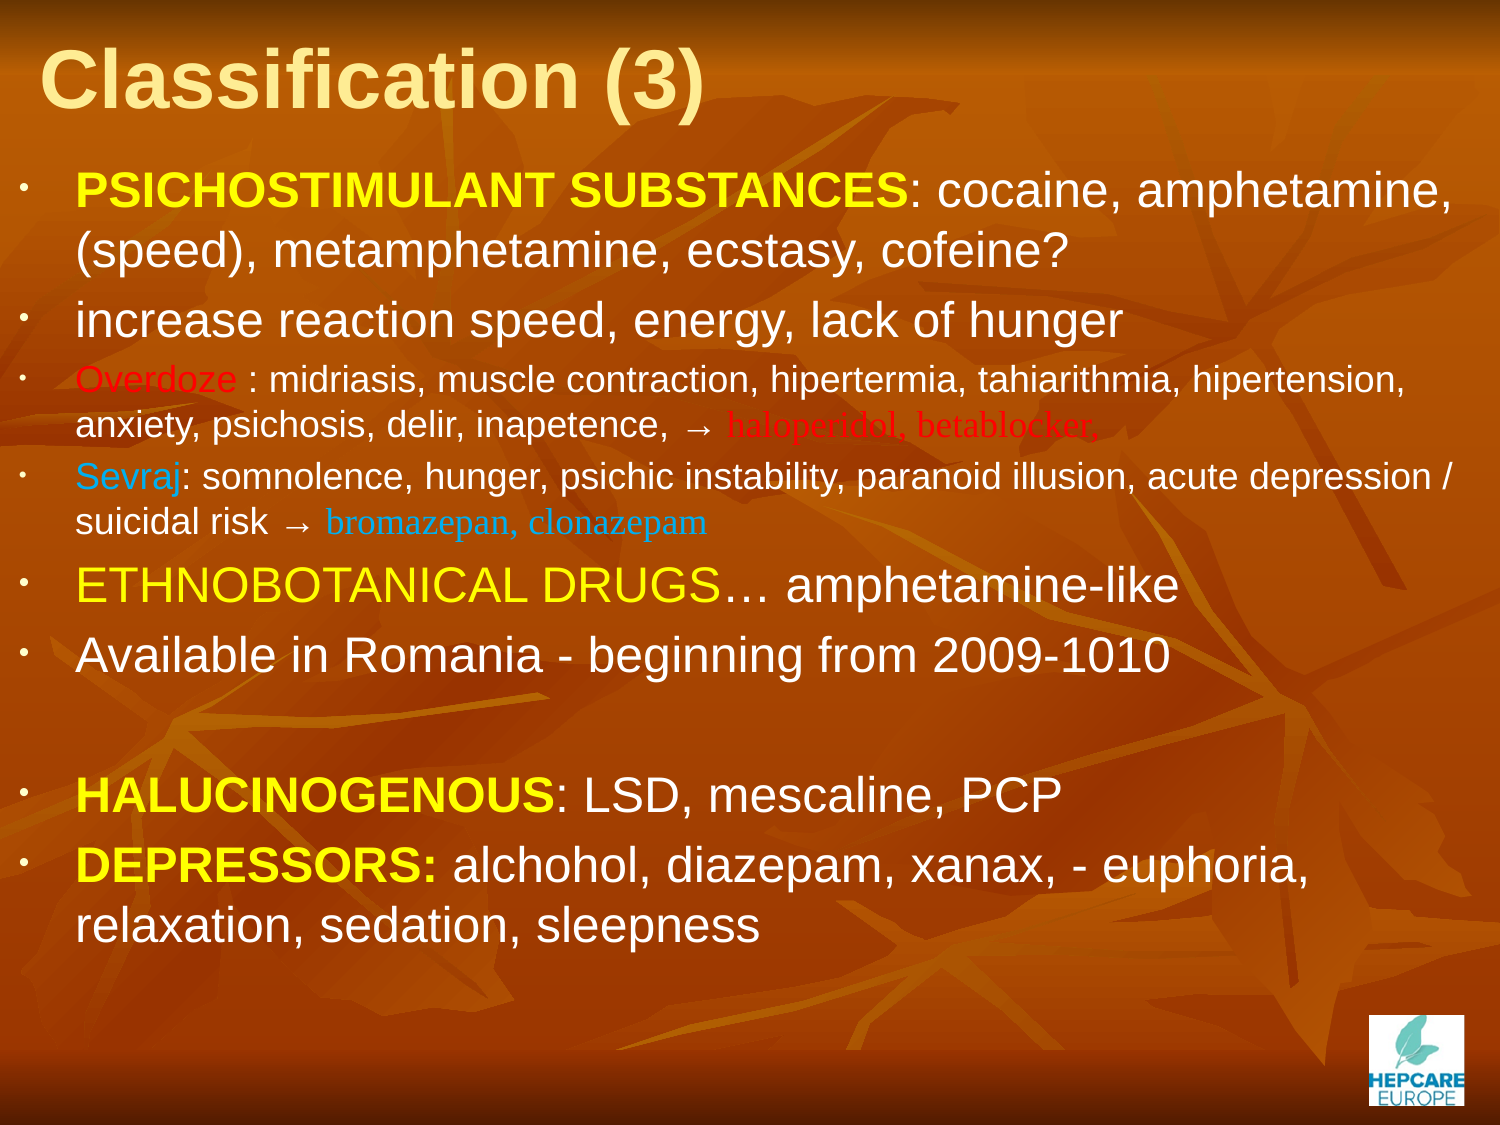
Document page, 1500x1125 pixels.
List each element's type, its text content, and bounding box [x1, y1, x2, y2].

title Classification (3) [24, 0, 1438, 149]
subtitle PSICHOSTIMULANT SUBSTANCES: cocaine, amphetamine, (speed), metamphetamine, ecstasy, cofeine? increase reaction speed, energy, lack of hunger Overdoze : midriasis, muscle contraction, hipertermia, tahiarithmia, hipertension, anxiety, psichosis, delir, inapetence, → haloperidol, betablocker, Sevraj: somnolence, hunger, psichic instability, paranoid illusion, acute depression / suicidal risk → bromazepan, clonazepam ETHNOBOTANICAL DRUGS… amphetamine-like Available in Romania - beginning from 2009-1010 HALUCINOGENOUS: LSD, mescaline, PCP DEPRESSORS: alchohol, diazepam, xanax, - euphoria, relaxation, sedation, sleepness [3, 149, 1480, 1088]
picture [1369, 1015, 1466, 1107]
